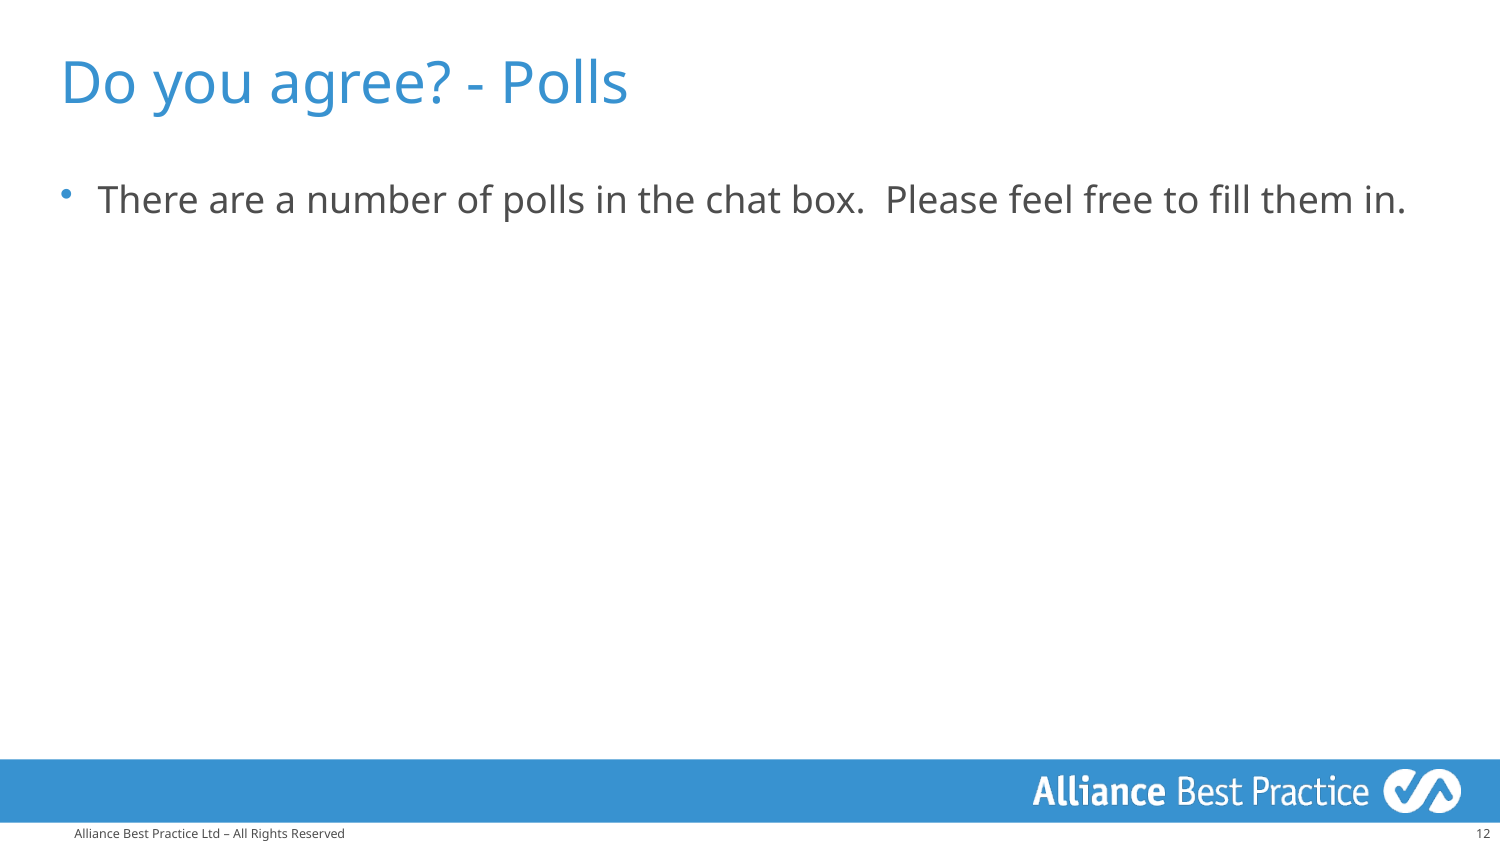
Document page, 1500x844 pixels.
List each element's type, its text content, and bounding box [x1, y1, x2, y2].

list There are a number of polls in the chat box. Please feel free to fill them in. [60, 176, 1440, 732]
picture [1033, 769, 1461, 813]
title Do you agree? - Polls [60, 53, 1440, 129]
